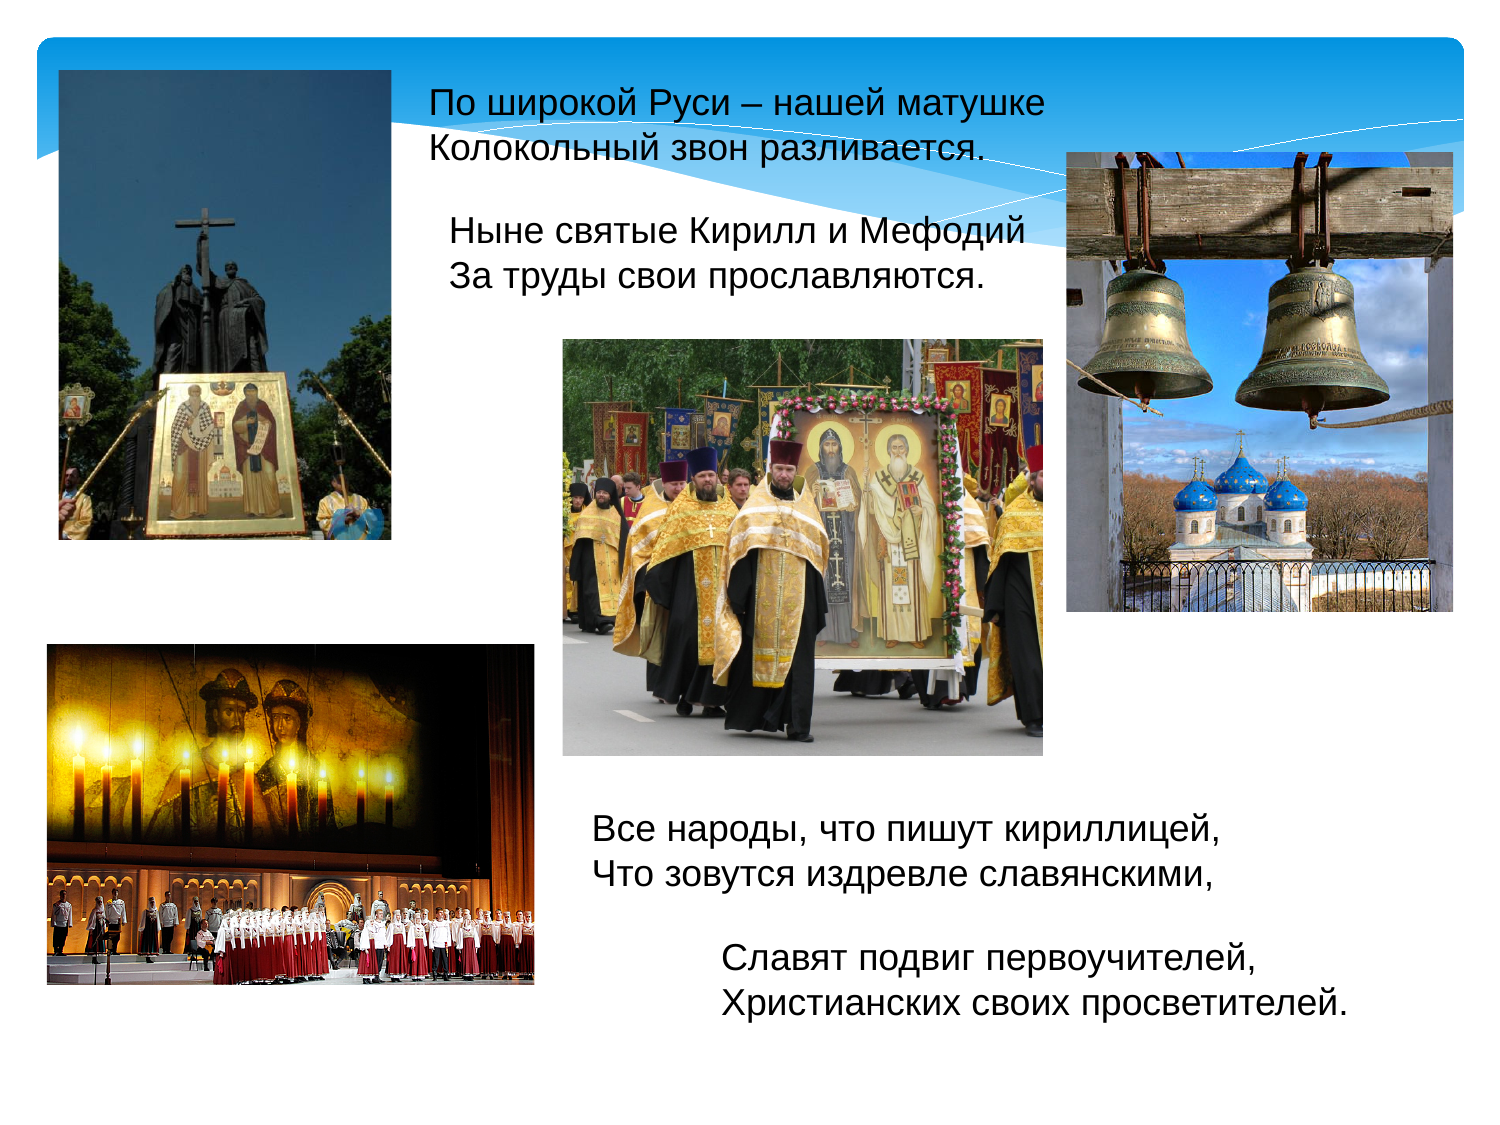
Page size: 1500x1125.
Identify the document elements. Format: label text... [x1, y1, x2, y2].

text_box Ныне святые Кирилл и Мефодий За труды свои прославляются. [434, 199, 1042, 304]
text_box Все народы, что пишут кириллицей, Что зовутся издревле славянскими, [576, 796, 1237, 902]
picture [1066, 152, 1454, 612]
text_box По широкой Руси – нашей матушке Колокольный звон разливается. [413, 70, 1062, 175]
picture [58, 70, 392, 540]
picture [46, 644, 535, 985]
text_box Славят подвиг первоучителей, Христианских своих просветителей. [706, 925, 1365, 1031]
picture [562, 339, 1044, 756]
